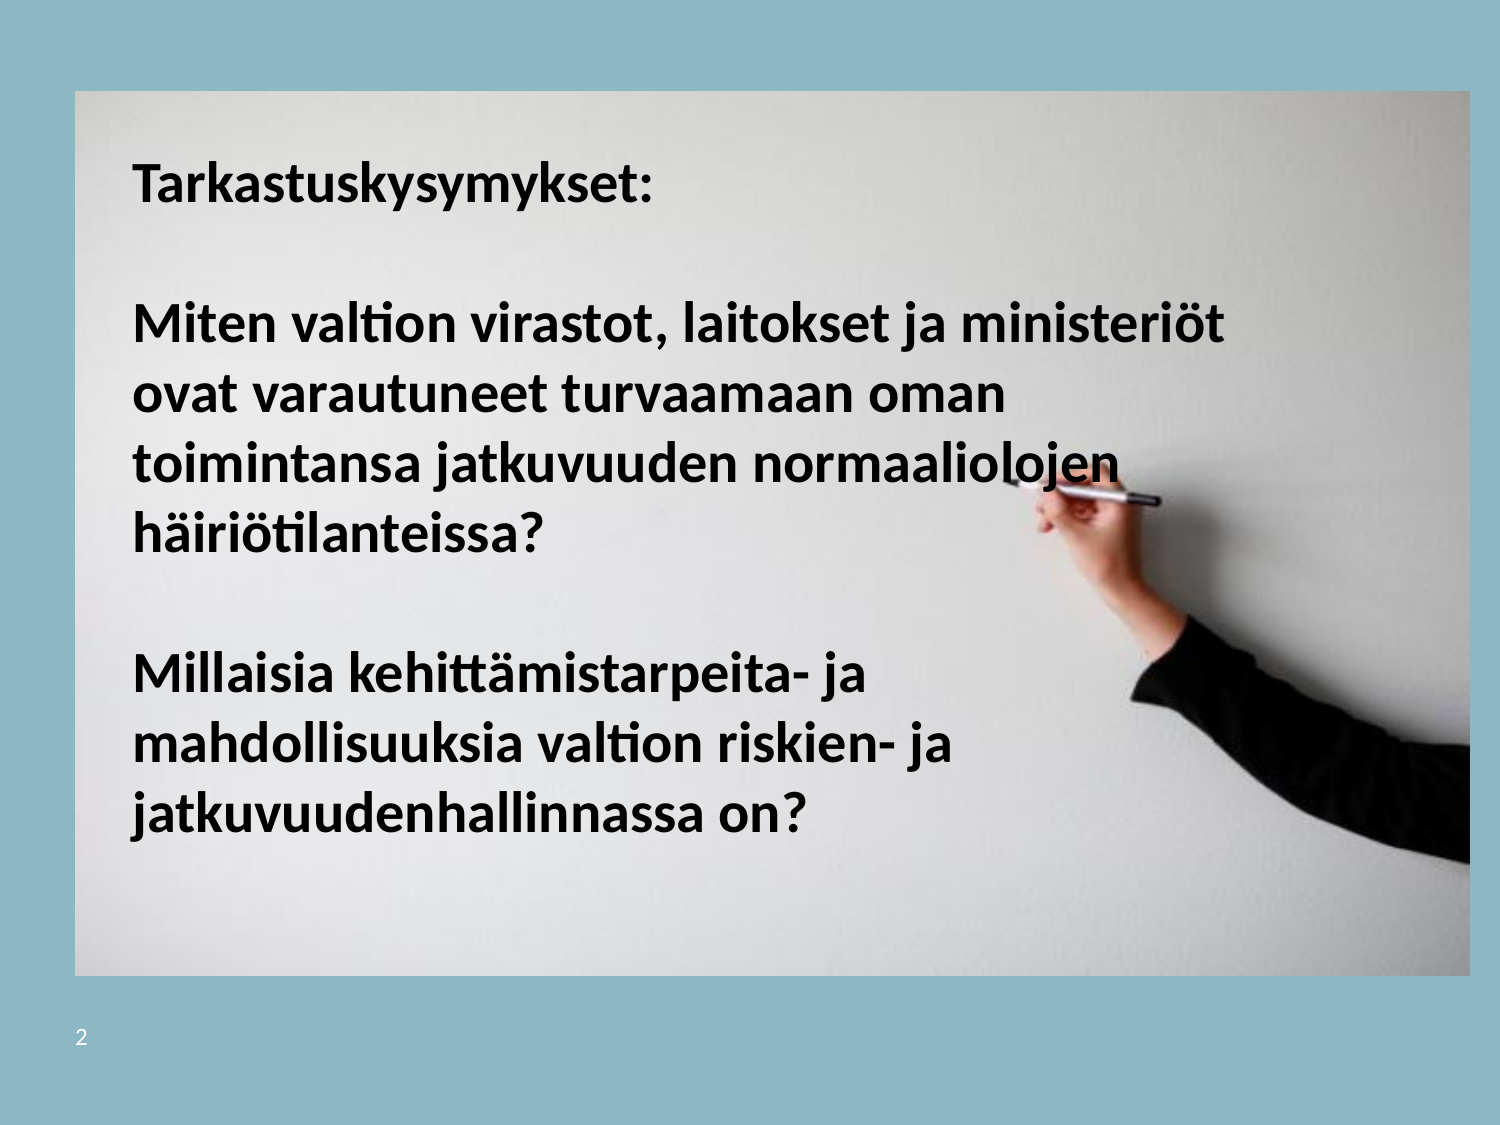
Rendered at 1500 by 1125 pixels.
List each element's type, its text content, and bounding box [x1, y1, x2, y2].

slide_number 2 [75, 1002, 131, 1069]
picture [74, 90, 1470, 976]
